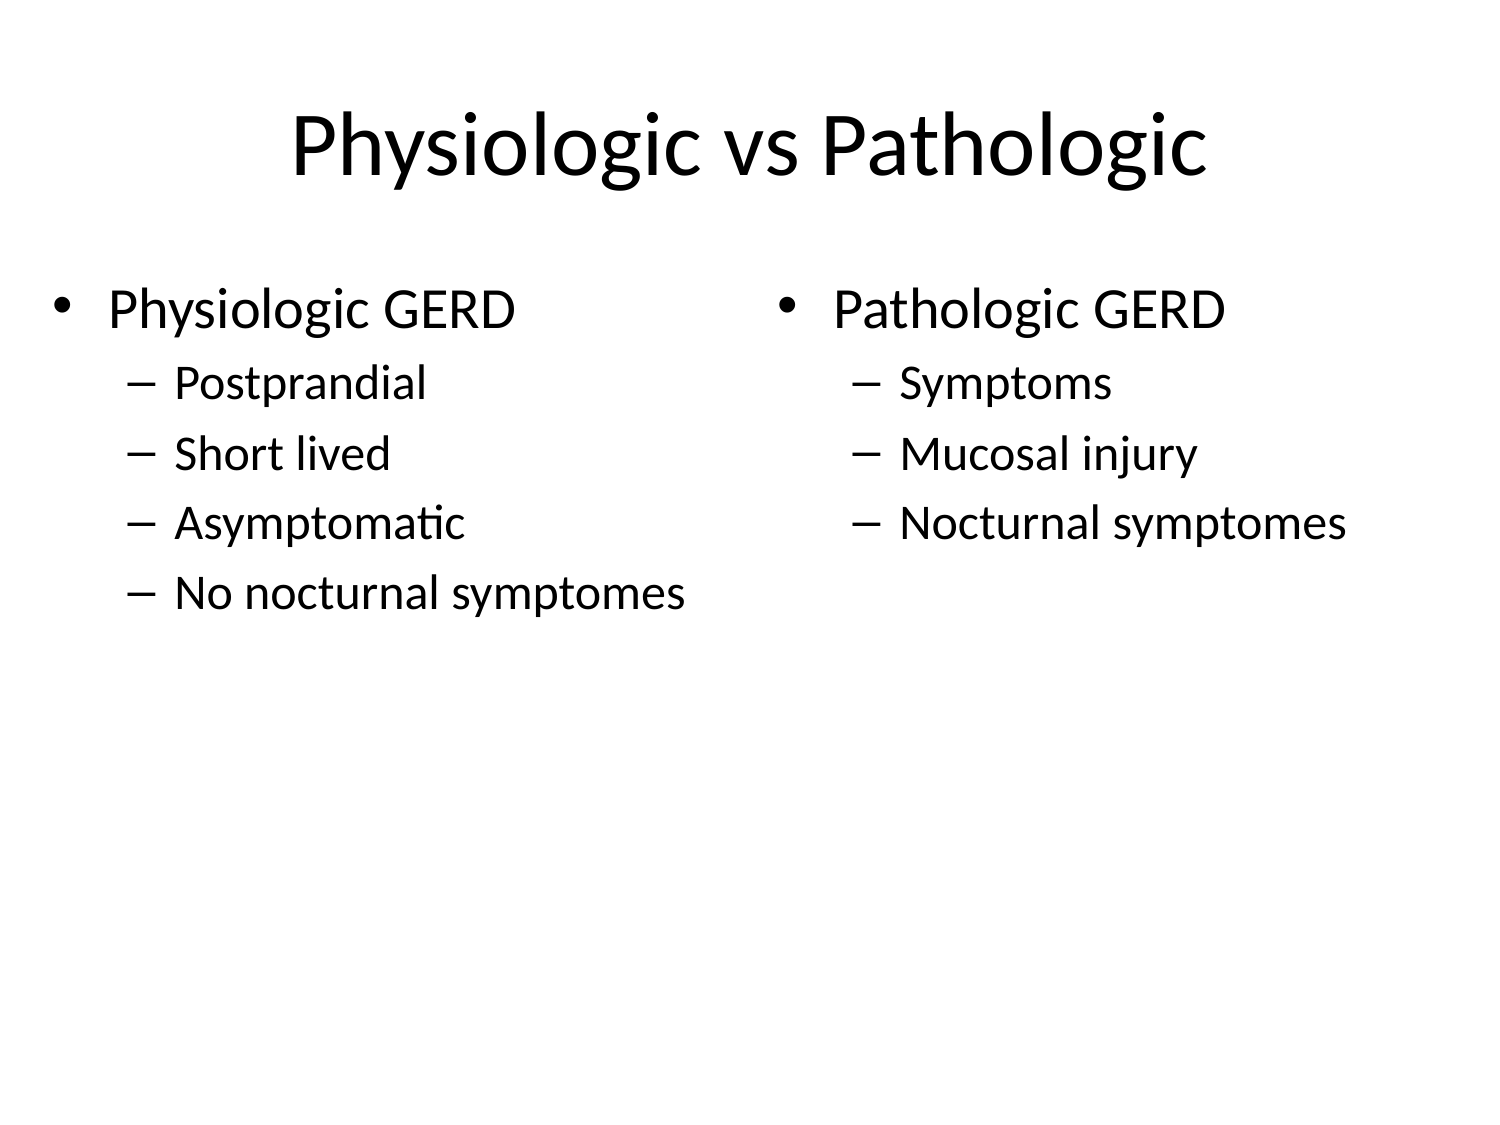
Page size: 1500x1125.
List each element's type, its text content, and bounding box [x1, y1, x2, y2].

title Physiologic vs Pathologic [74, 44, 1426, 233]
list Physiologic GERD Postprandial Short lived Asymptomatic No nocturnal symptomes [37, 262, 738, 1006]
list Pathologic GERD Symptoms Mucosal injury Nocturnal symptomes [762, 262, 1426, 1006]
